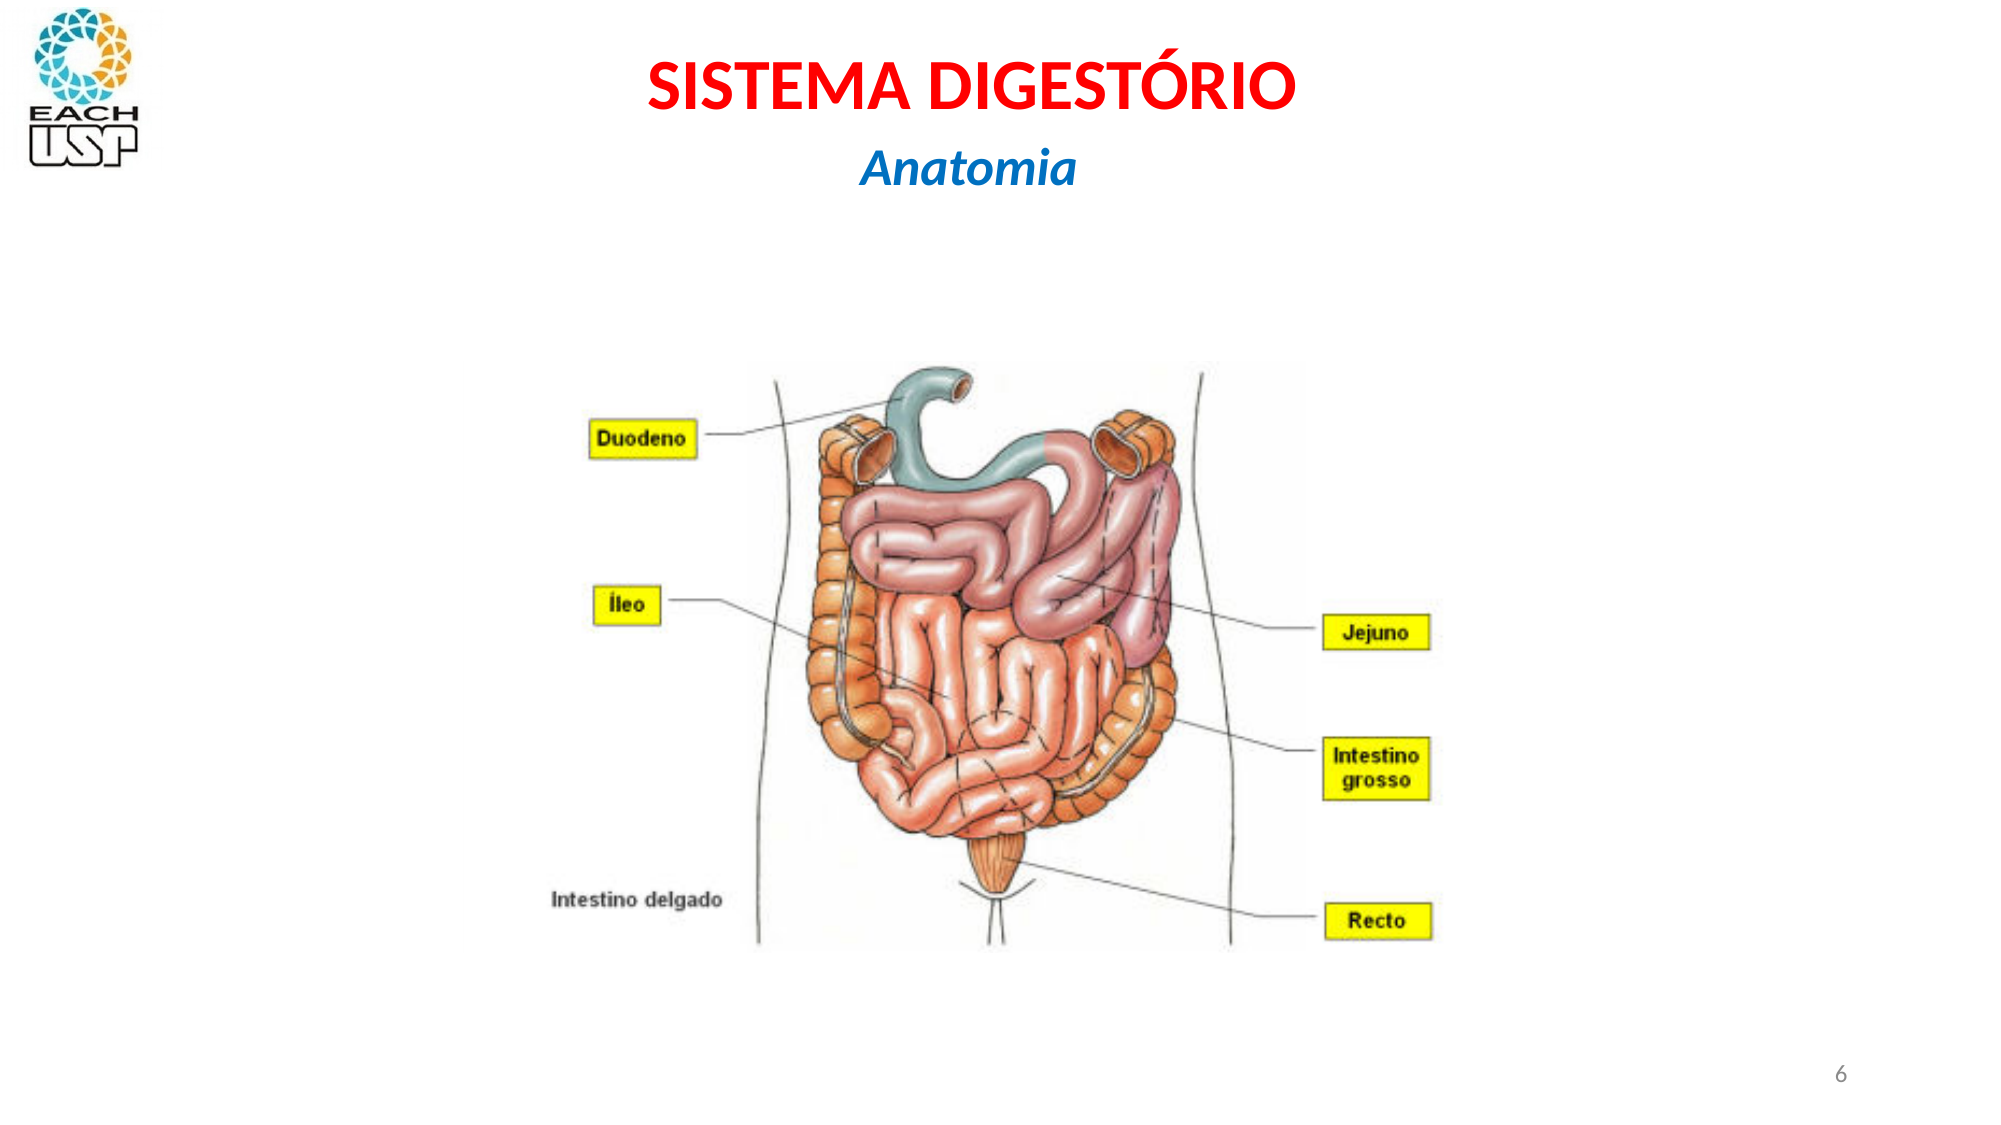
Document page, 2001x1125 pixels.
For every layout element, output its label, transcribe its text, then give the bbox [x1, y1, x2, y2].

text_box Anatomia [525, 131, 1413, 204]
slide_number 6 [1412, 1042, 1863, 1103]
picture [462, 361, 1538, 953]
text_box SISTEMA DIGESTÓRIO [529, 39, 1416, 133]
picture [0, 7, 164, 171]
